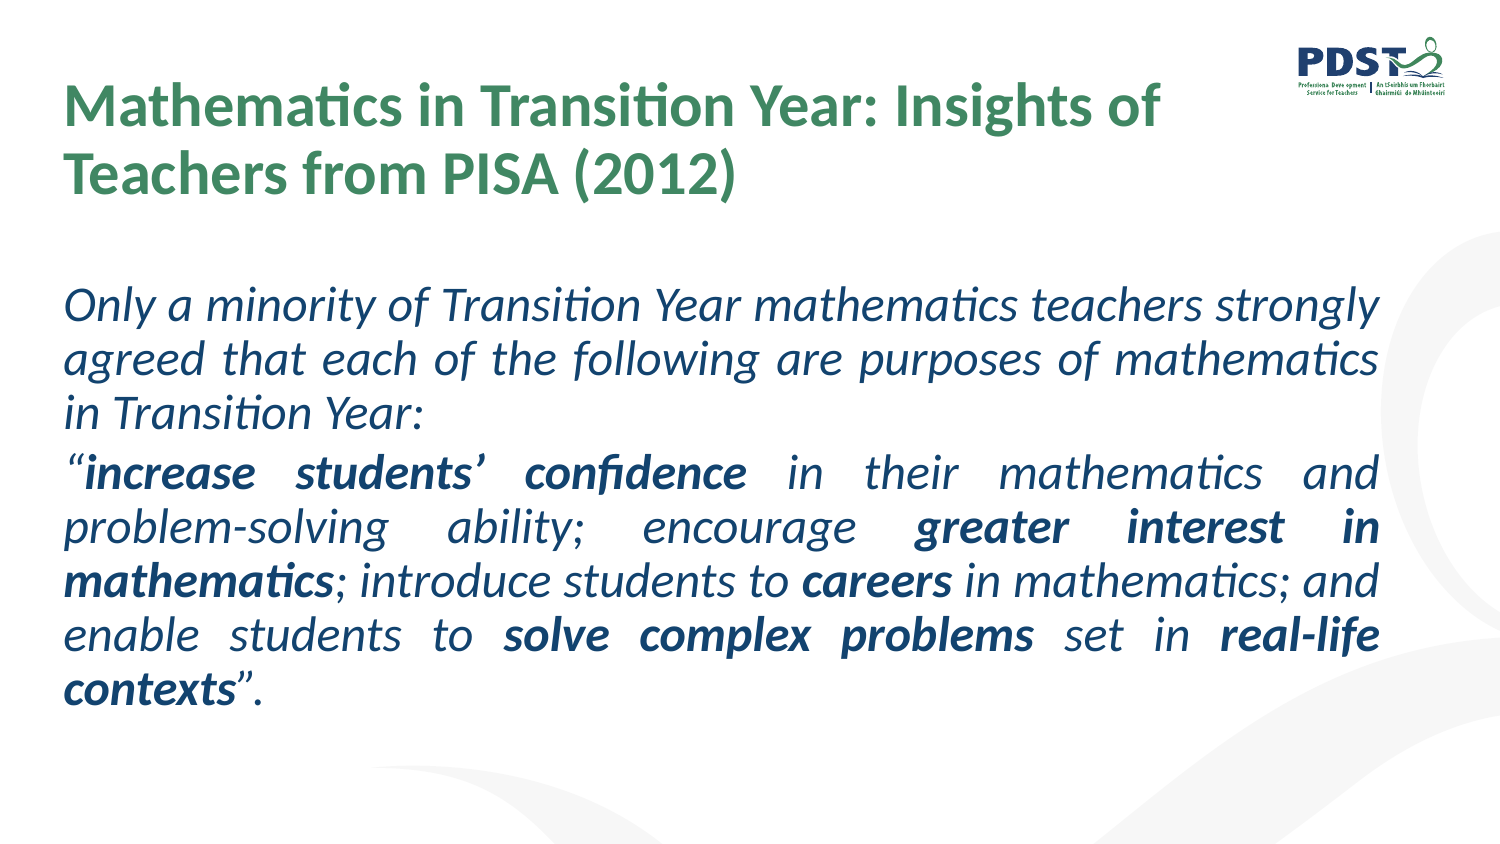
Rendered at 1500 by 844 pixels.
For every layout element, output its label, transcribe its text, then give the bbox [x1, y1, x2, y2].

list Only a minority of Transition Year mathematics teachers strongly agreed that each of the following are purposes of mathematics in Transition Year: “increase students’ confidence in their mathematics and problem-solving ability; encourage greater interest in mathematics; introduce students to careers in mathematics; and enable students to solve complex problems set in real-life contexts”. [63, 278, 1381, 766]
title Mathematics in Transition Year: Insights of Teachers from PISA (2012) [63, 70, 1381, 208]
